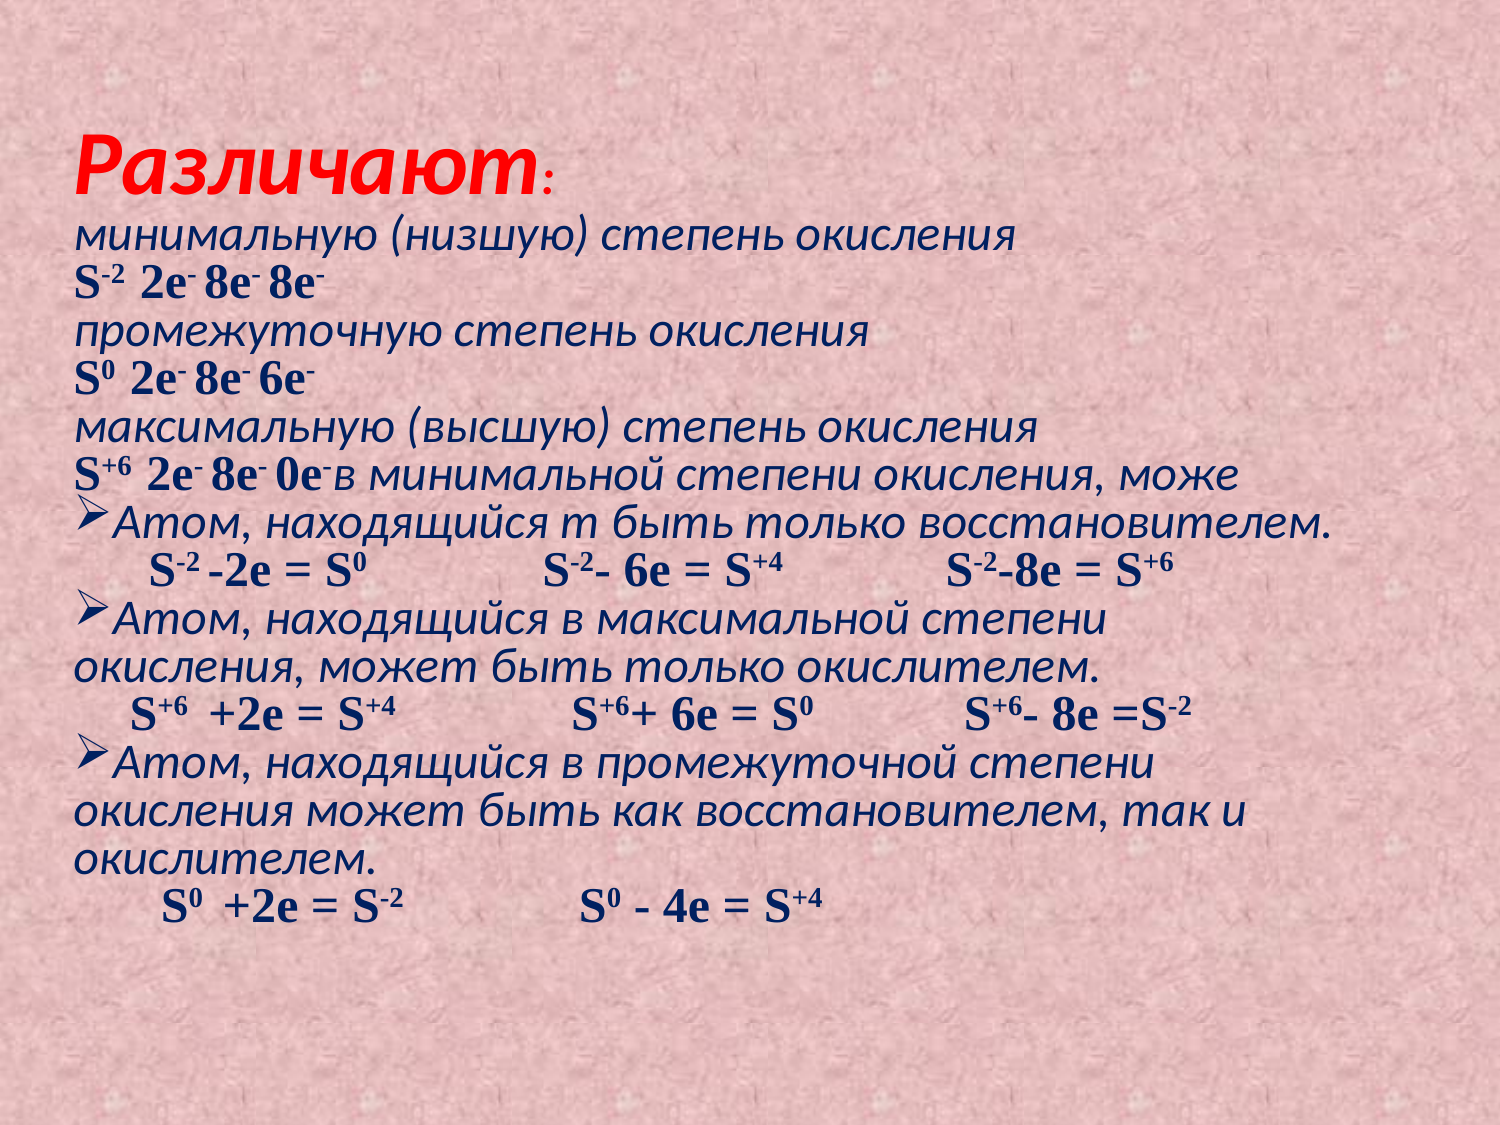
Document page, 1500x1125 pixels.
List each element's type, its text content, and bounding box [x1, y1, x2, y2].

text_box Различают: минимальную (низшую) степень окисления S-2 2e- 8e- 8e- промежуточную степень окисления S0 2e- 8e- 6e- максимальную (высшую) степень окисления S+6 2e- 8e- 0e-в минимальной степени окисления, може Атом, находящийся т быть только восстановителем. S-2 -2е = S0 S-2- 6е = S+4 S-2-8е = S+6 Атом, находящийся в максимальной степени окисления, может быть только окислителем. S+6 +2е = S+4 S+6+ 6е = S0 S+6- 8е =S-2 Атом, находящийся в промежуточной степени окисления может быть как восстановителем, так и окислителем. S0 +2е = S-2 S0 - 4е = S+4 [58, 117, 1350, 940]
picture [0, 0, 1500, 1125]
